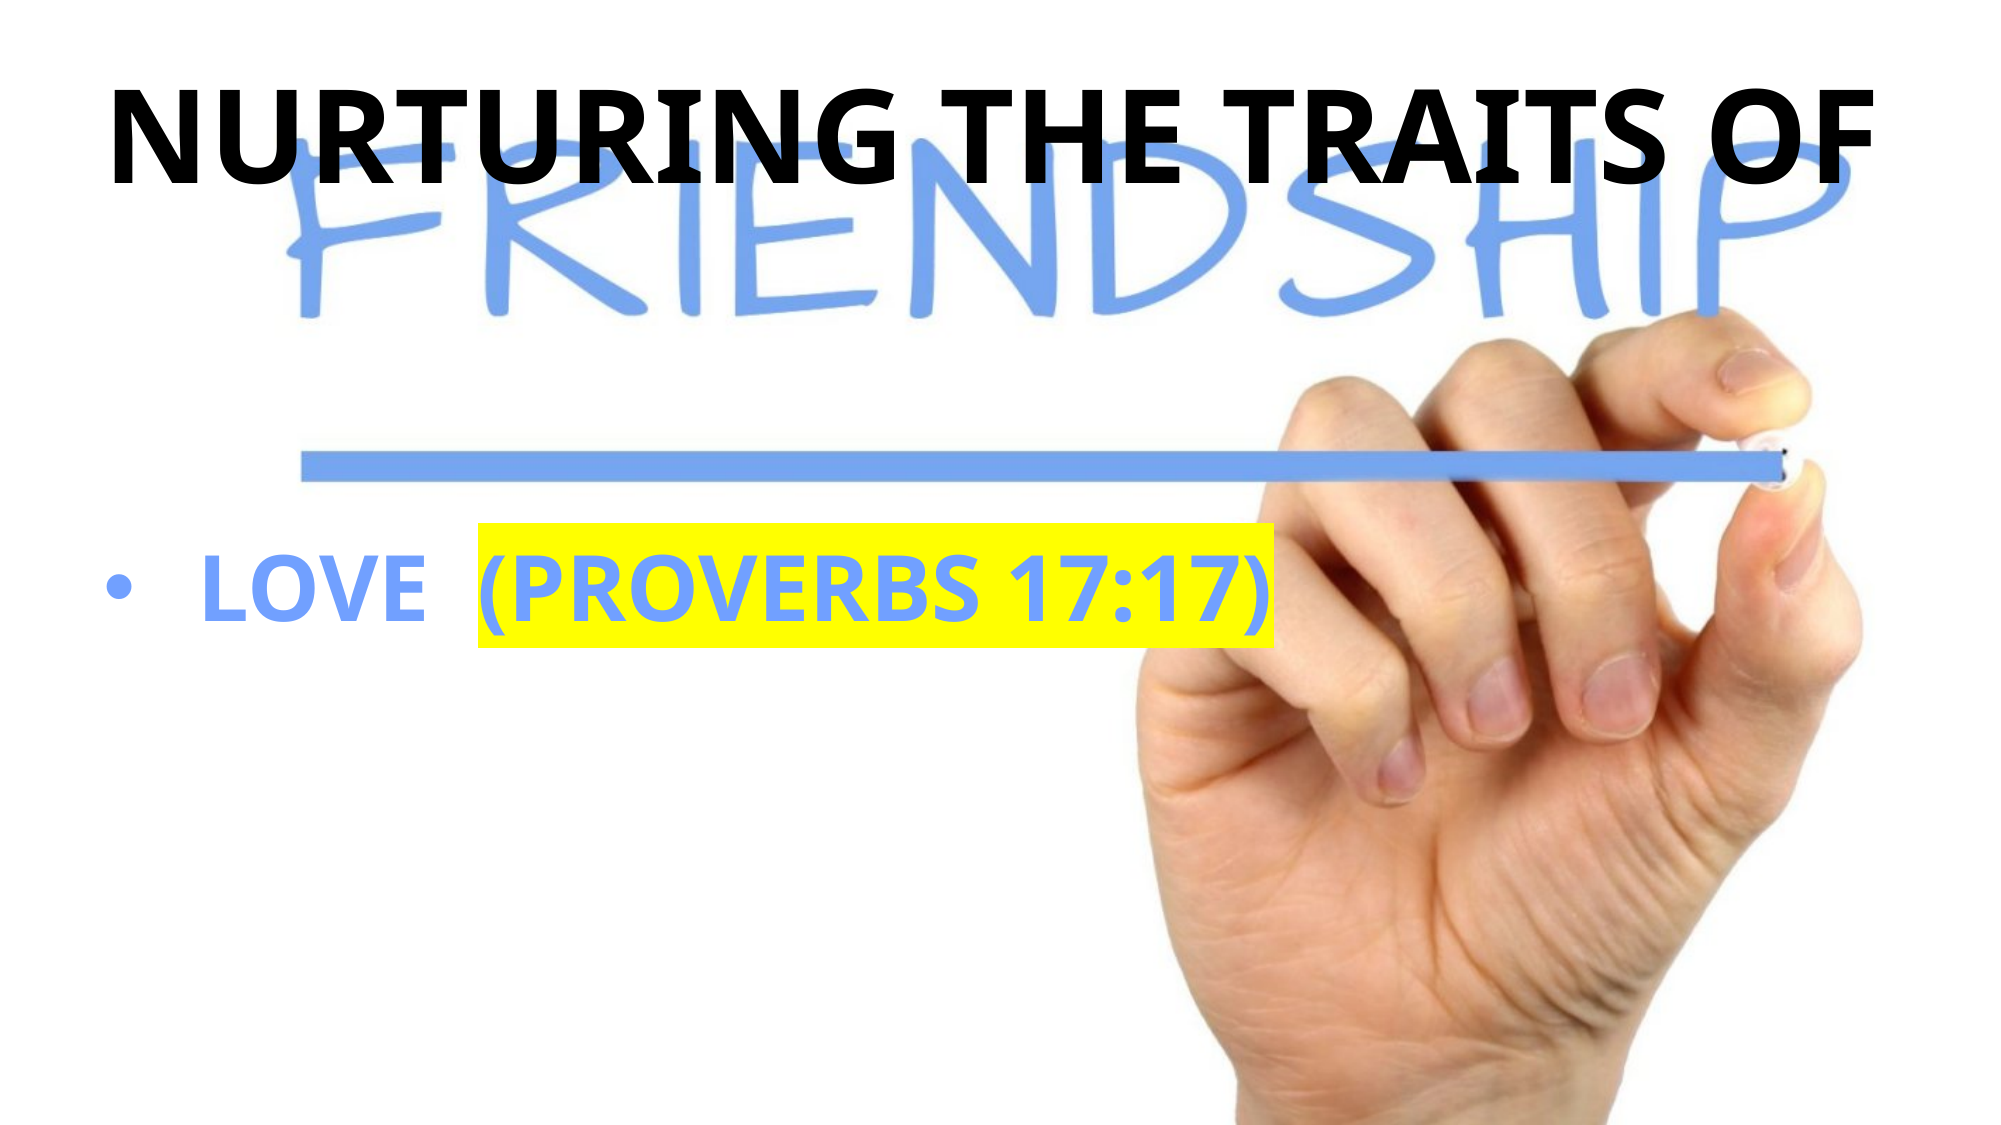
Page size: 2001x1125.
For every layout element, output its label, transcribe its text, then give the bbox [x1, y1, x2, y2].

title Nurturing the Traits of [88, 63, 230, 227]
subtitle Love (Proverbs 17:17) [88, 534, 230, 1125]
picture [230, 0, 1920, 1125]
